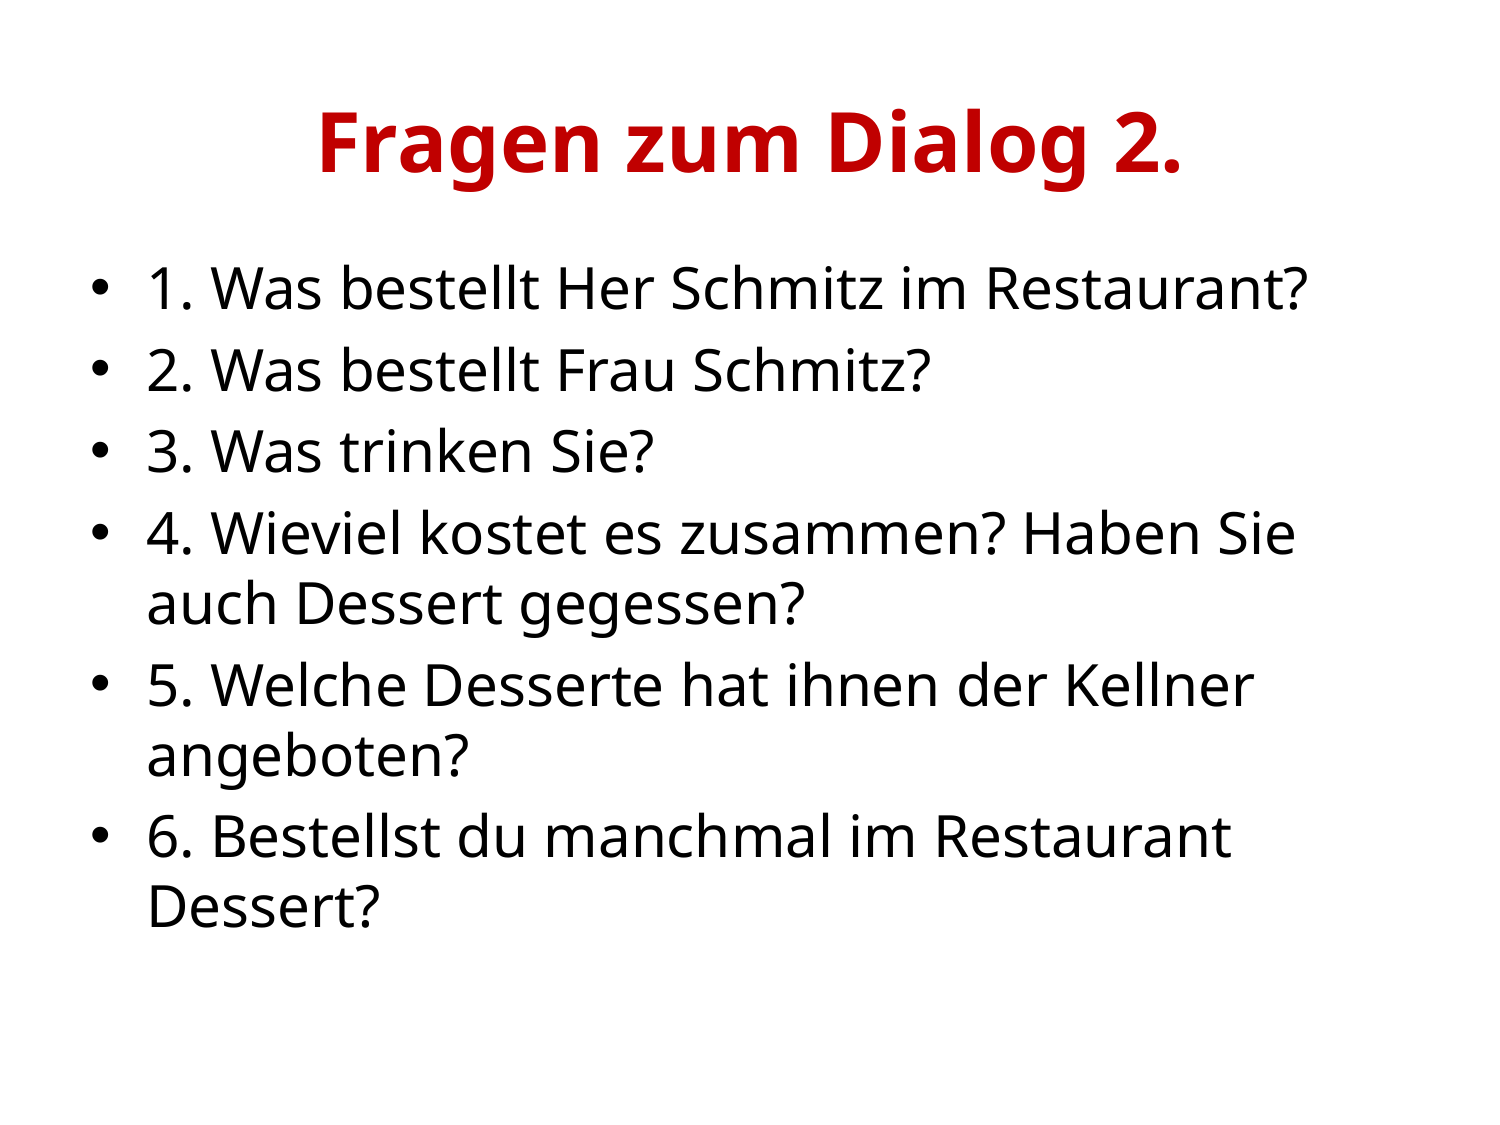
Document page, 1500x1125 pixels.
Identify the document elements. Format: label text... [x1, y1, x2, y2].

list 1. Was bestellt Her Schmitz im Restaurant? 2. Was bestellt Frau Schmitz? 3. Was trinken Sie? 4. Wieviel kostet es zusammen? Haben Sie auch Dessert gegessen? 5. Welche Desserte hat ihnen der Kellner angeboten? 6. Bestellst du manchmal im Restaurant Dessert? [75, 243, 1425, 1083]
title Fragen zum Dialog 2. [75, 45, 1425, 233]
